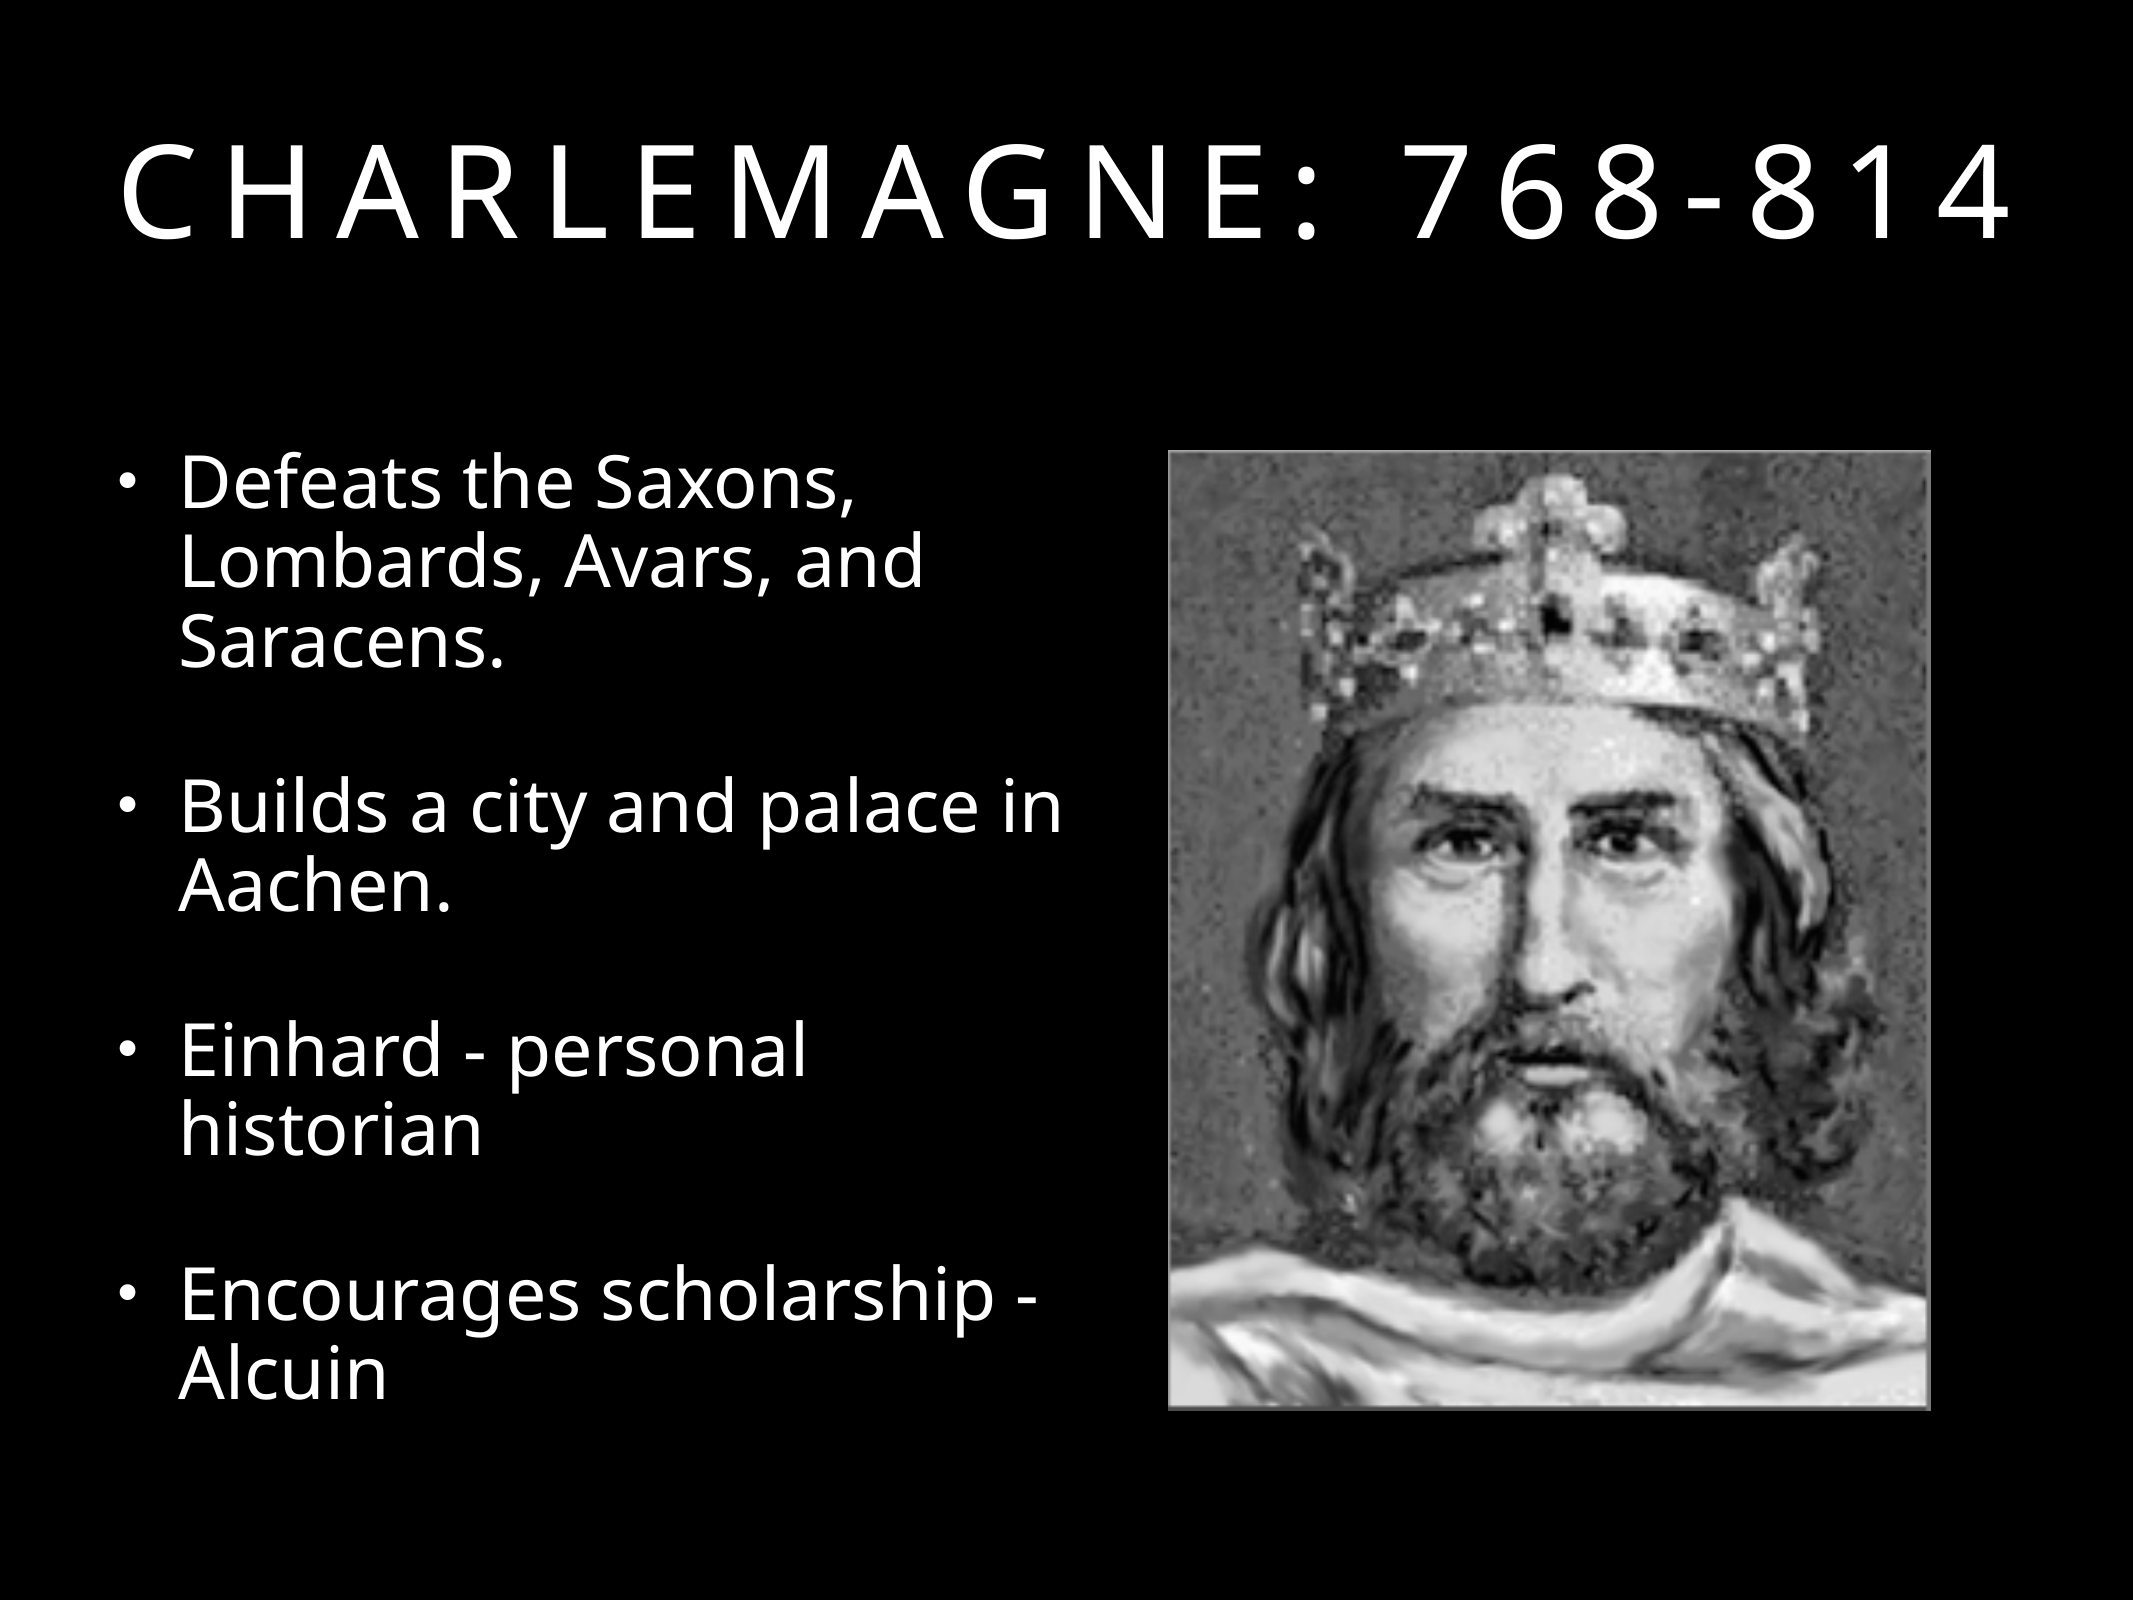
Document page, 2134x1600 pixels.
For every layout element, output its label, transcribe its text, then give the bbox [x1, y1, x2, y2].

picture [1168, 450, 1932, 1411]
list Defeats the Saxons, Lombards, Avars, and Saracens. Builds a city and palace in Aachen. Einhard - personal historian Encourages scholarship - Alcuin [107, 426, 1111, 1434]
title Charlemagne: 768-814 [107, 99, 2026, 334]
